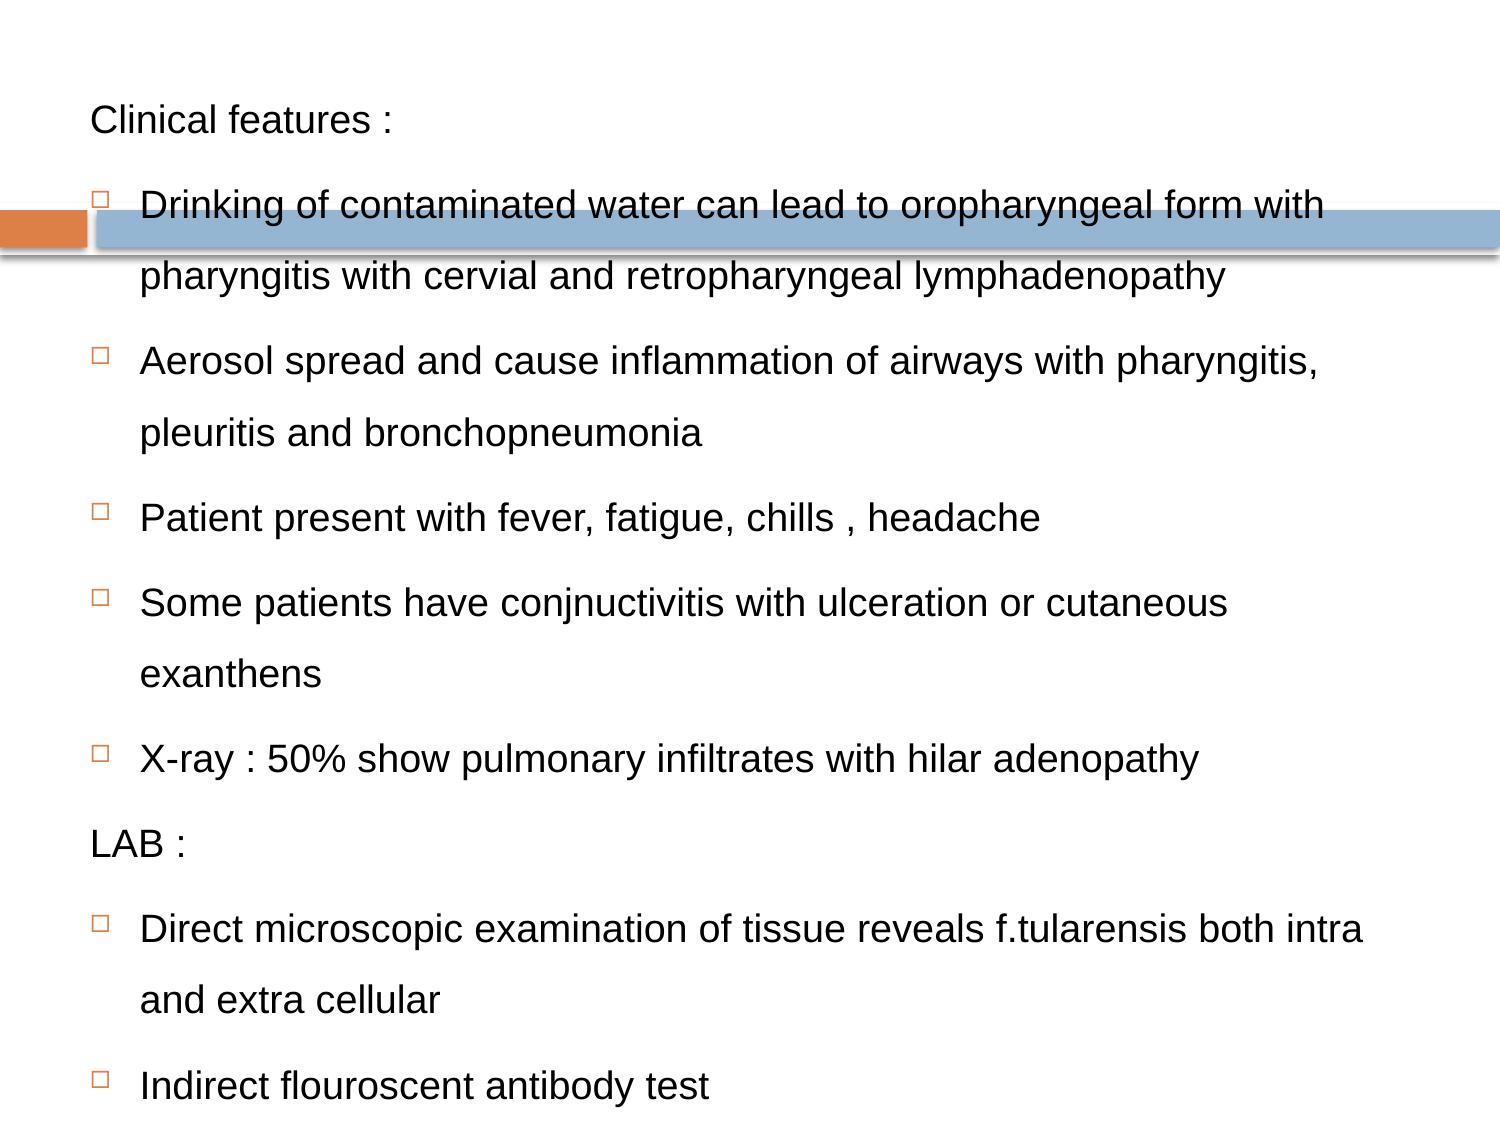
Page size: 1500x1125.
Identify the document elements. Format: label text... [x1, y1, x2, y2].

list Clinical features : Drinking of contaminated water can lead to oropharyngeal form with pharyngitis with cervial and retropharyngeal lymphadenopathy Aerosol spread and cause inflammation of airways with pharyngitis, pleuritis and bronchopneumonia Patient present with fever, fatigue, chills , headache Some patients have conjnuctivitis with ulceration or cutaneous exanthens X-ray : 50% show pulmonary infiltrates with hilar adenopathy LAB : Direct microscopic examination of tissue reveals f.tularensis both intra and extra cellular Indirect flouroscent antibody test [75, 62, 1425, 1125]
